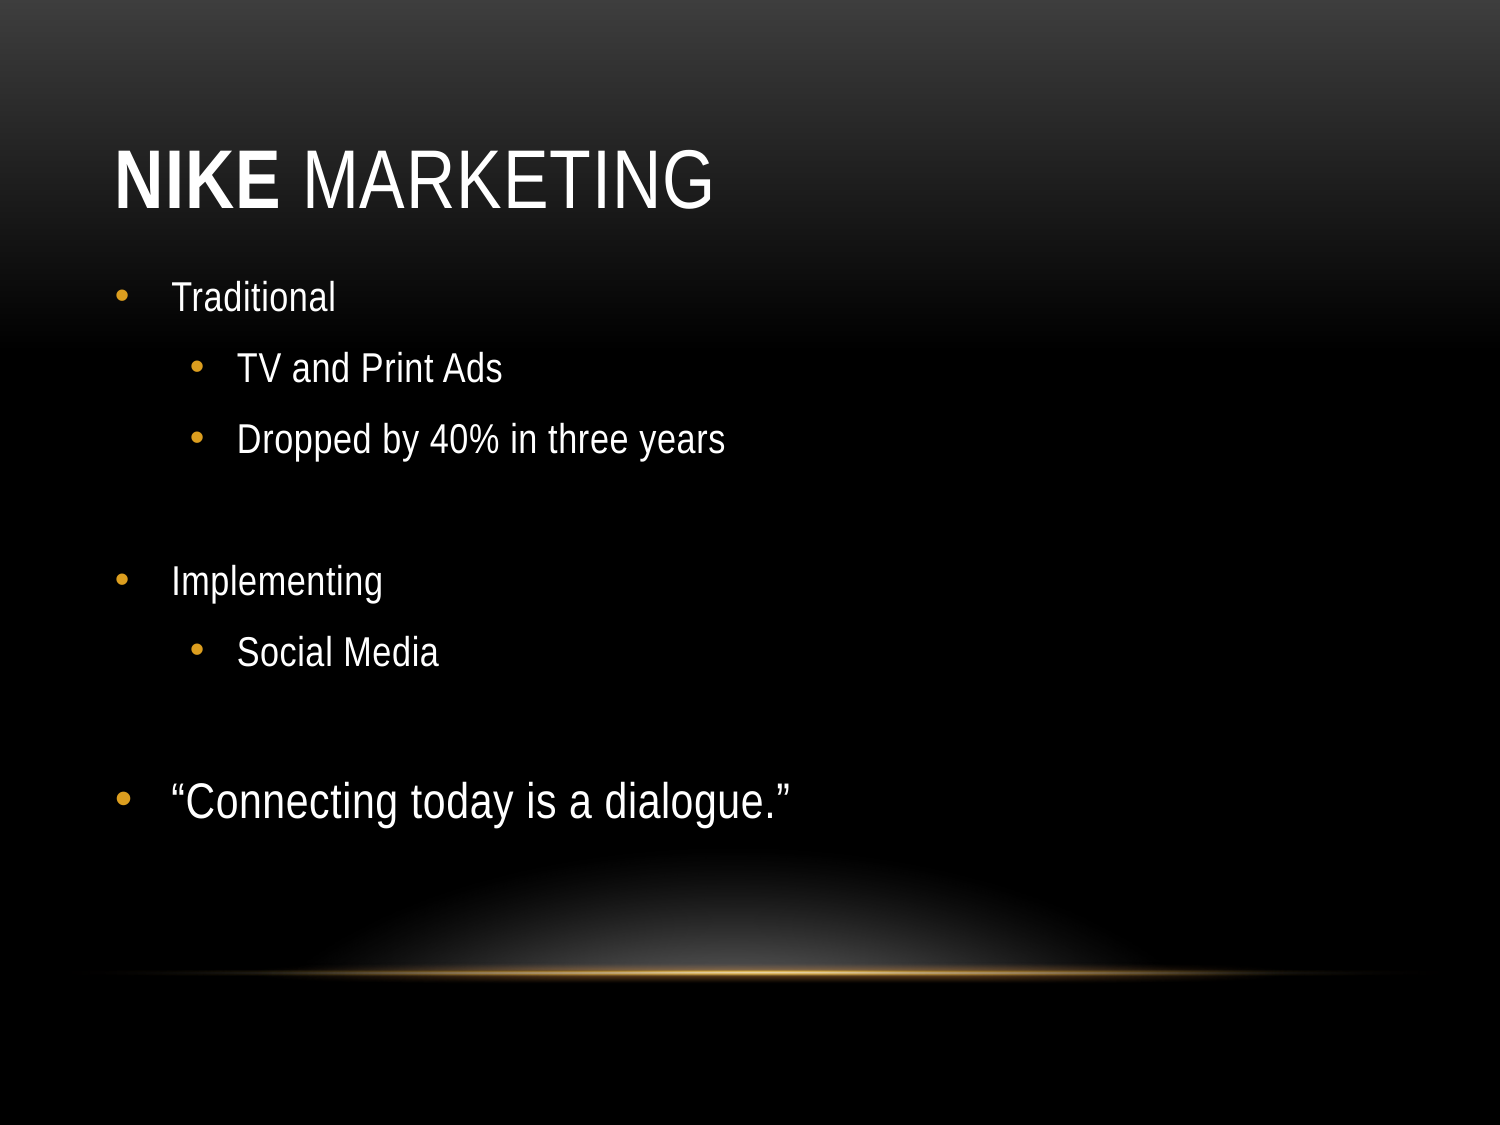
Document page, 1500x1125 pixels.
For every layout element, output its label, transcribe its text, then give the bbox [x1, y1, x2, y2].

title Nike marketing [99, 45, 1400, 233]
picture [0, 0, 1500, 1125]
list Traditional TV and Print Ads Dropped by 40% in three years Implementing Social Media “Connecting today is a dialogue.” [99, 262, 1400, 938]
